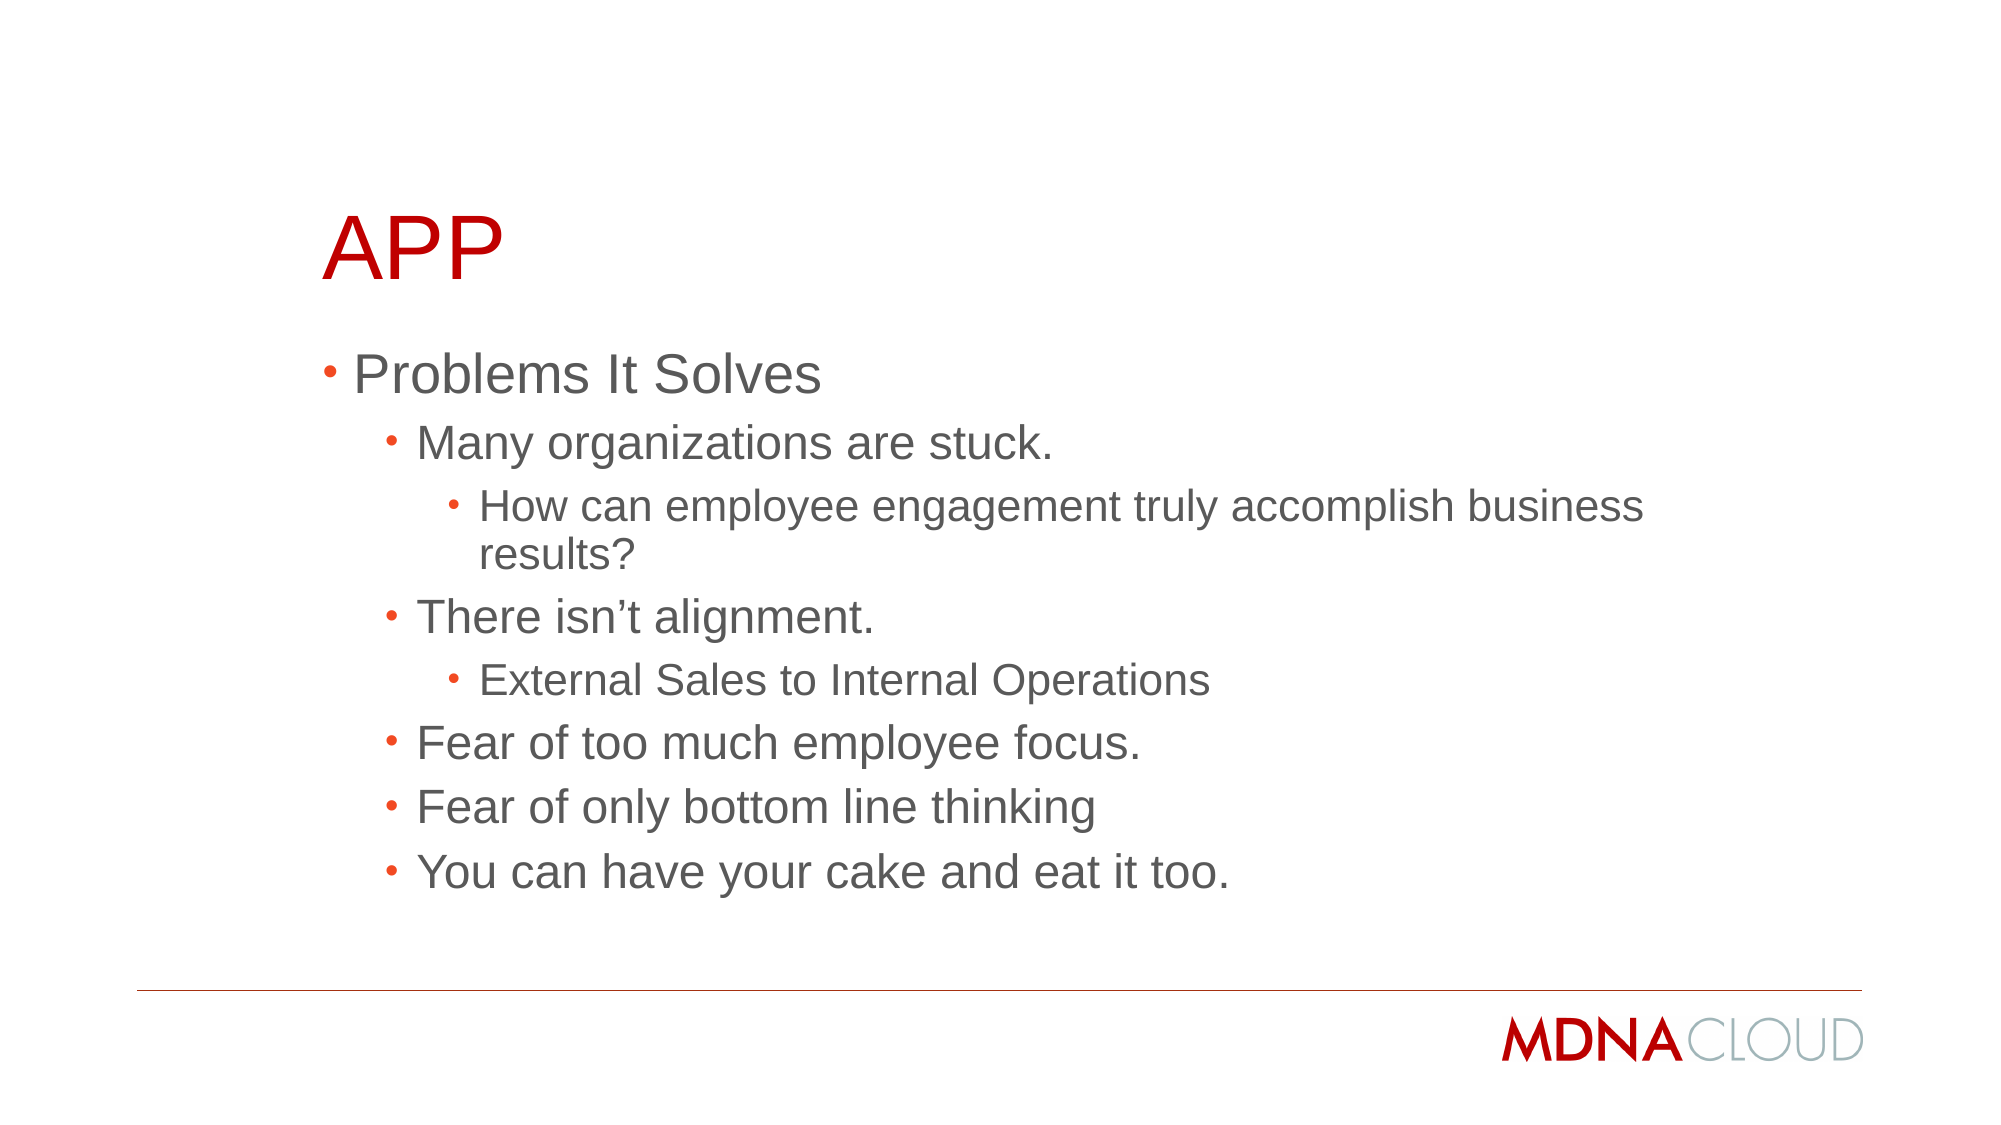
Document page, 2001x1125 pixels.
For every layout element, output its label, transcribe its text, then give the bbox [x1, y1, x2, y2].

list Problems It Solves Many organizations are stuck. How can employee engagement truly accomplish business results? There isn’t alignment. External Sales to Internal Operations Fear of too much employee focus. Fear of only bottom line thinking You can have your cake and eat it too. [307, 330, 1823, 913]
title App [307, 140, 1823, 330]
picture [1502, 1016, 1863, 1062]
